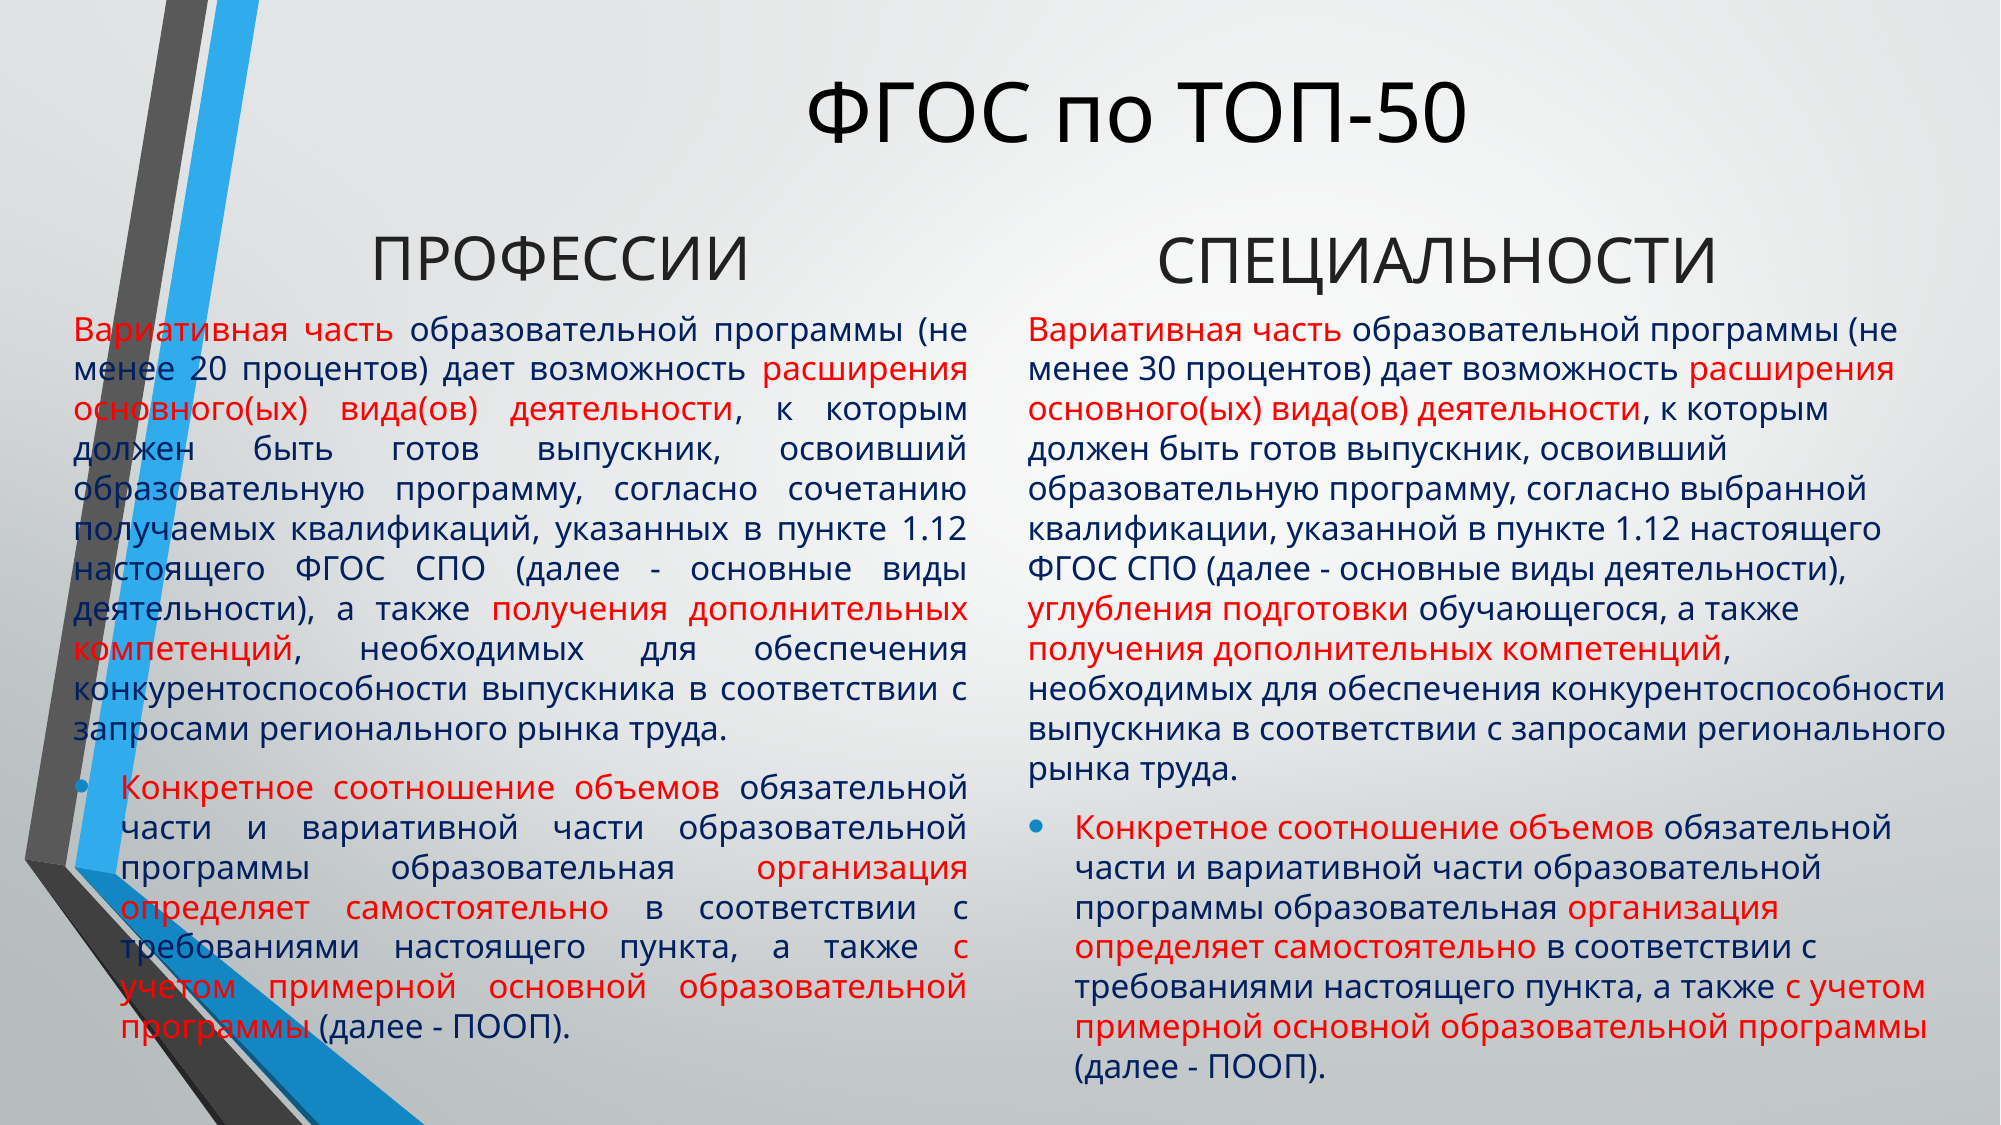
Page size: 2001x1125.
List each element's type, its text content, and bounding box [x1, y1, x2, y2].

list Вариативная часть образовательной программы (не менее 30 процентов) дает возможность расширения основного(ых) вида(ов) деятельности, к которым должен быть готов выпускник, освоивший образовательную программу, согласно выбранной квалификации, указанной в пункте 1.12 настоящего ФГОС СПО (далее - основные виды деятельности), углубления подготовки обучающегося, а также получения дополнительных компетенций, необходимых для обеспечения конкурентоспособности выпускника в соответствии с запросами регионального рынка труда. Конкретное соотношение объемов обязательной части и вариативной части образовательной программы образовательная организация определяет самостоятельно в соответствии с требованиями настоящего пункта, а также с учетом примерной основной образовательной программы (далее - ПООП). [1012, 300, 1971, 1016]
list Вариативная часть образовательной программы (не менее 20 процентов) дает возможность расширения основного(ых) вида(ов) деятельности, к которым должен быть готов выпускник, освоивший образовательную программу, согласно сочетанию получаемых квалификаций, указанных в пункте 1.12 настоящего ФГОС СПО (далее - основные виды деятельности), а также получения дополнительных компетенций, необходимых для обеспечения конкурентоспособности выпускника в соответствии с запросами регионального рынка труда. Конкретное соотношение объемов обязательной части и вариативной части образовательной программы образовательная организация определяет самостоятельно в соответствии с требованиями настоящего пункта, а также с учетом примерной основной образовательной программы (далее - ПООП). [58, 300, 984, 1016]
list СПЕЦИАЛЬНОСТИ [1012, 212, 1863, 300]
list ПРОФЕССИИ [137, 212, 984, 300]
title ФГОС по ТОП-50 [275, 0, 2000, 218]
